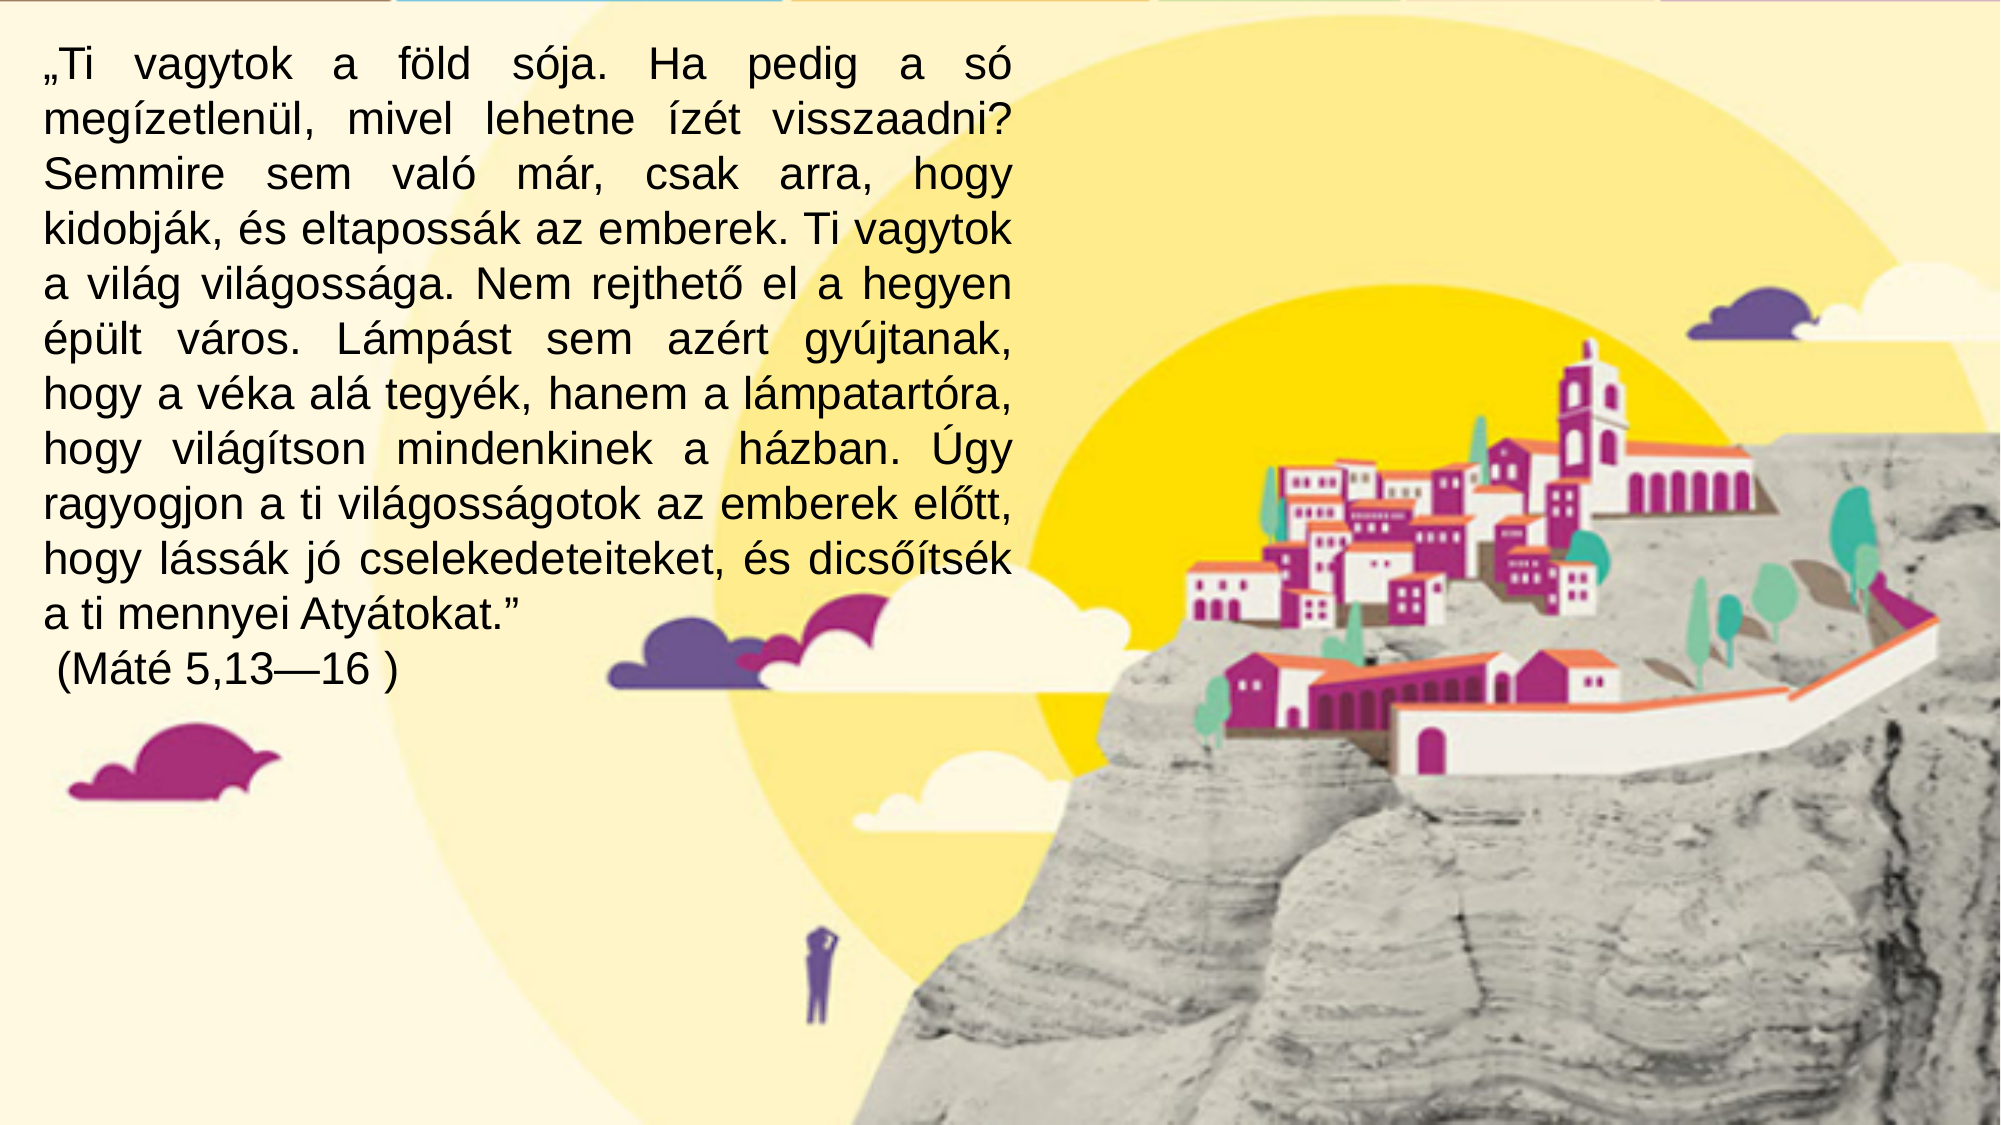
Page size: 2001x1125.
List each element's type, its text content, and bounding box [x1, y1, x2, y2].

picture [0, 0, 2001, 1125]
text_box „Ti vagytok a föld sója. Ha pedig a só megízetlenül, mivel lehetne ízét visszaadni? Semmire sem való már, csak arra, hogy kidobják, és eltapossák az emberek. Ti vagytok a világ világossága. Nem rejthető el a hegyen épült város. Lámpást sem azért gyújtanak, hogy a véka alá tegyék, hanem a lámpatartóra, hogy világítson mindenkinek a házban. Úgy ragyogjon a ti világosságotok az emberek előtt, hogy lássák jó cselekedeteiteket, és dicsőítsék a ti mennyei Atyátokat.” (Máté 5,13—16 ) [28, 26, 1029, 701]
